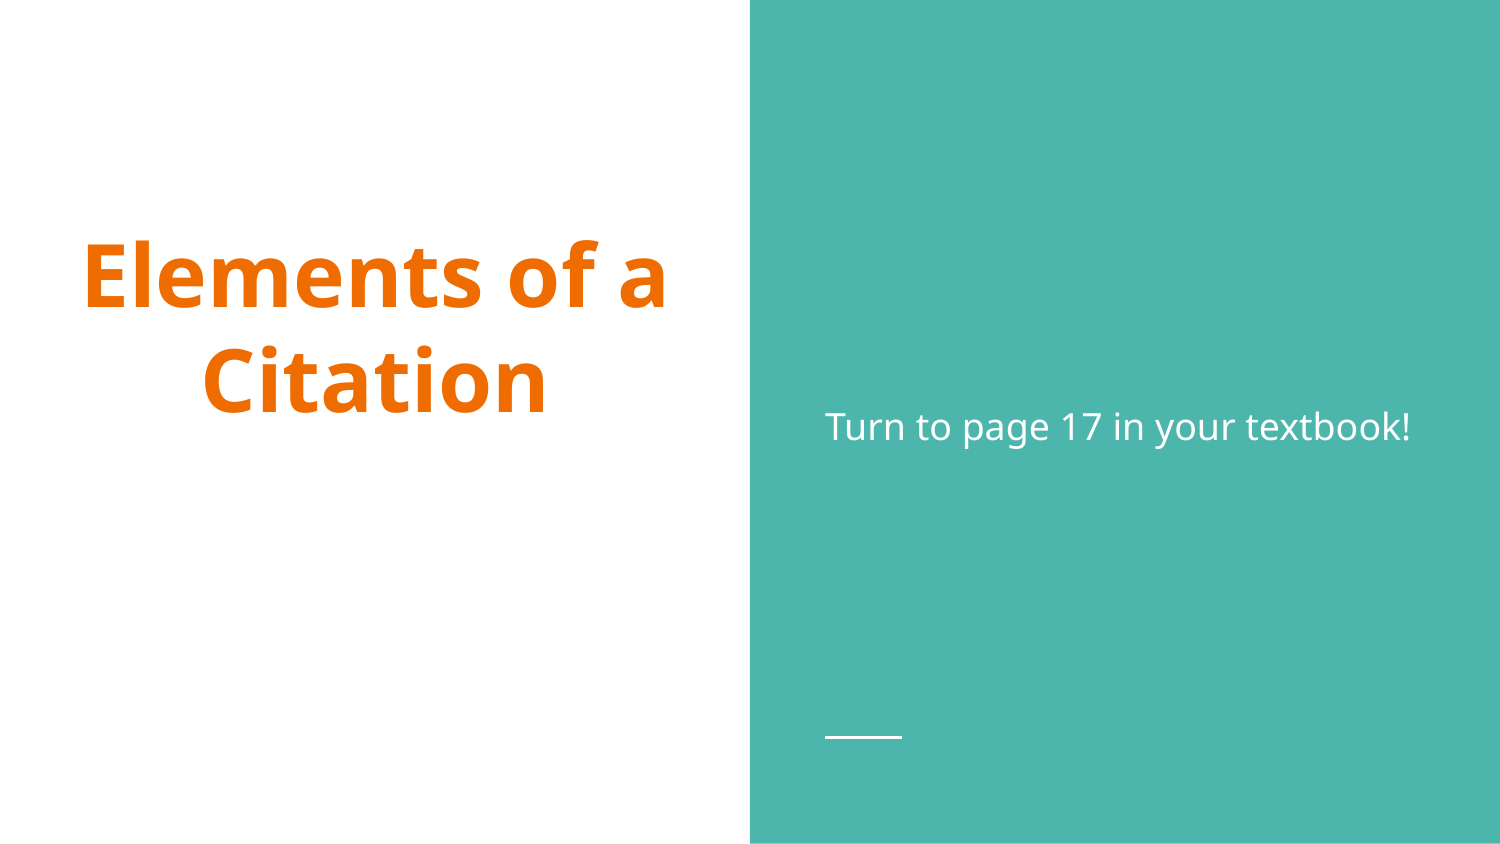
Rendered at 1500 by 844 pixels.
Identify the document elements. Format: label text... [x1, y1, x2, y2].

list Turn to page 17 in your textbook! [810, 118, 1440, 725]
title Elements of a Citation [43, 170, 708, 446]
